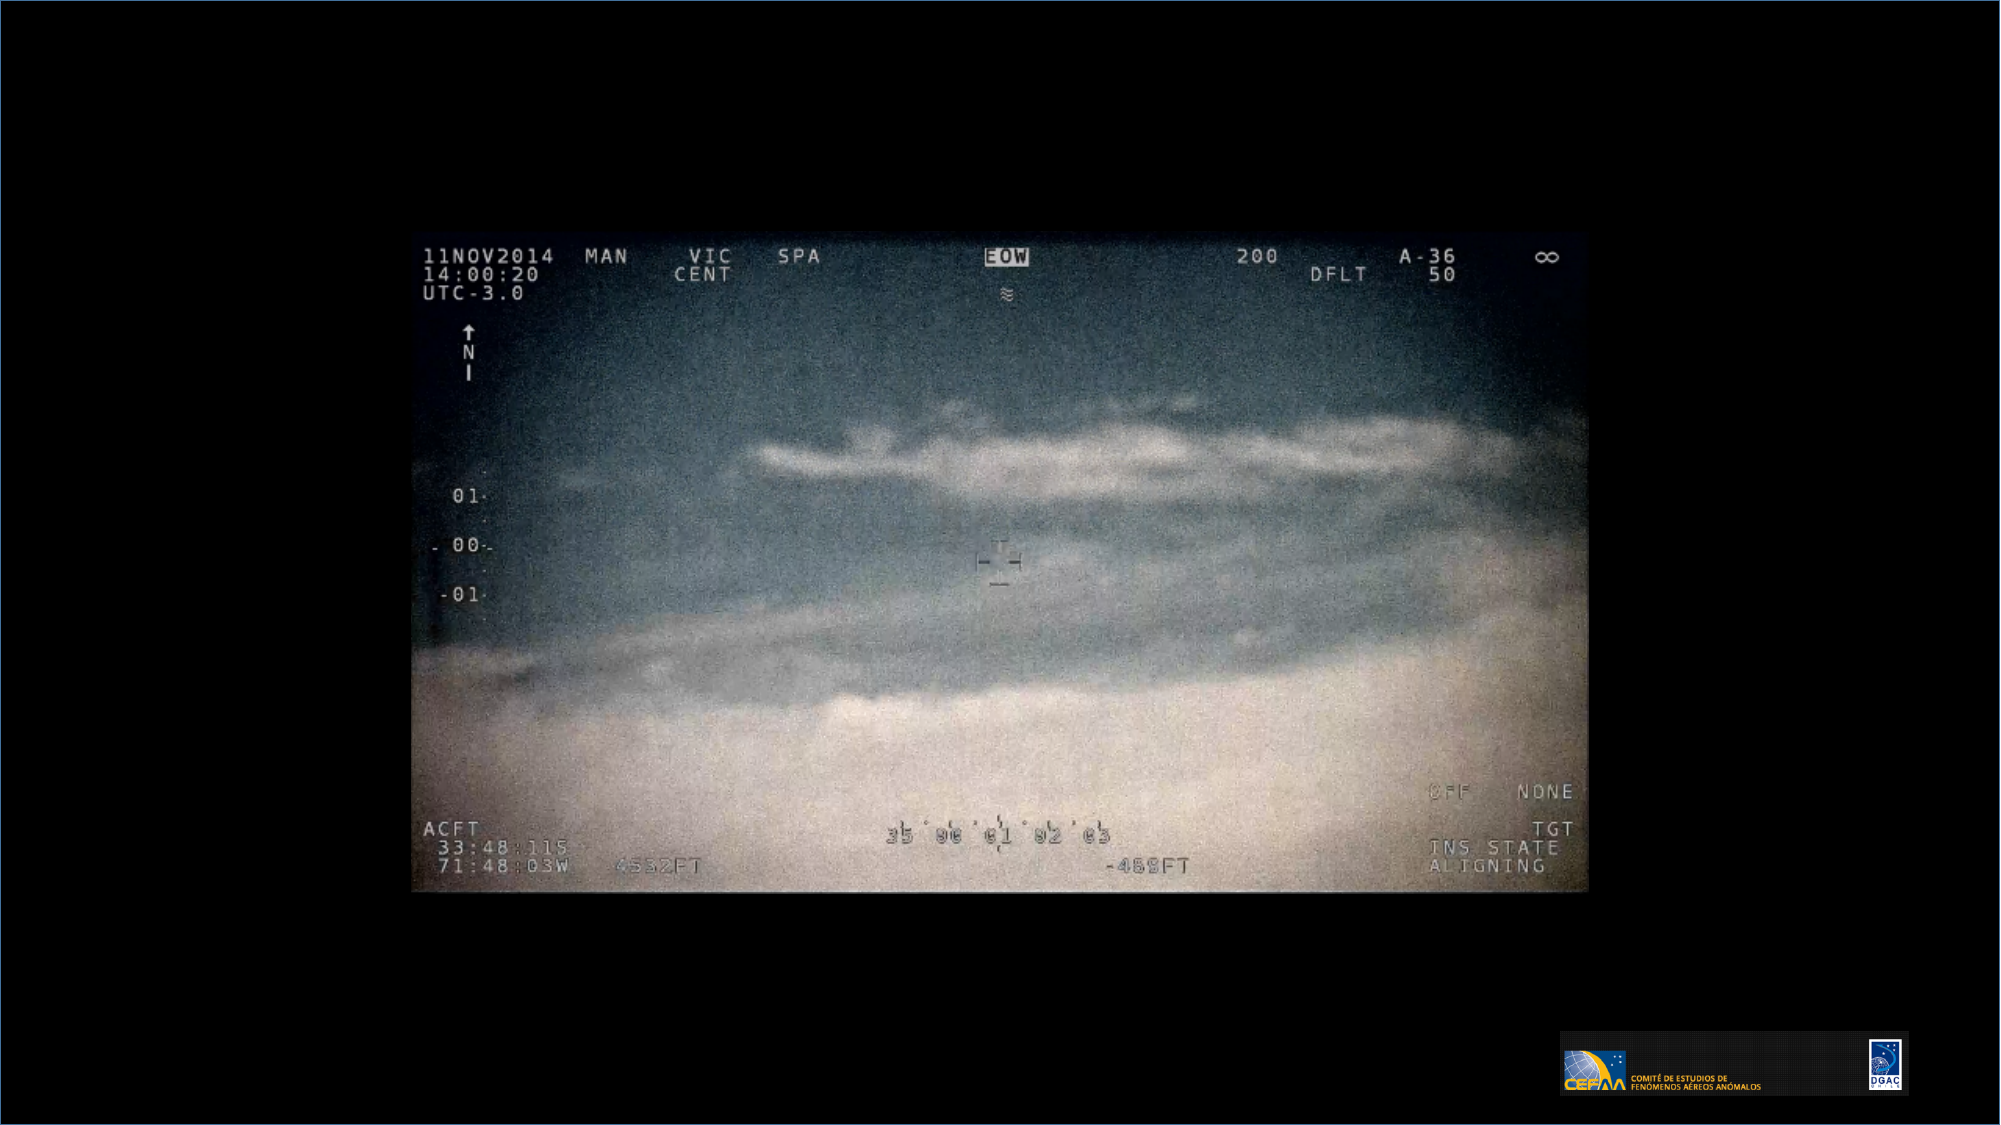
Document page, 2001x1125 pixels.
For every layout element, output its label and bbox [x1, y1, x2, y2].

text_box [0, 0, 2000, 1125]
picture [411, 231, 1589, 894]
